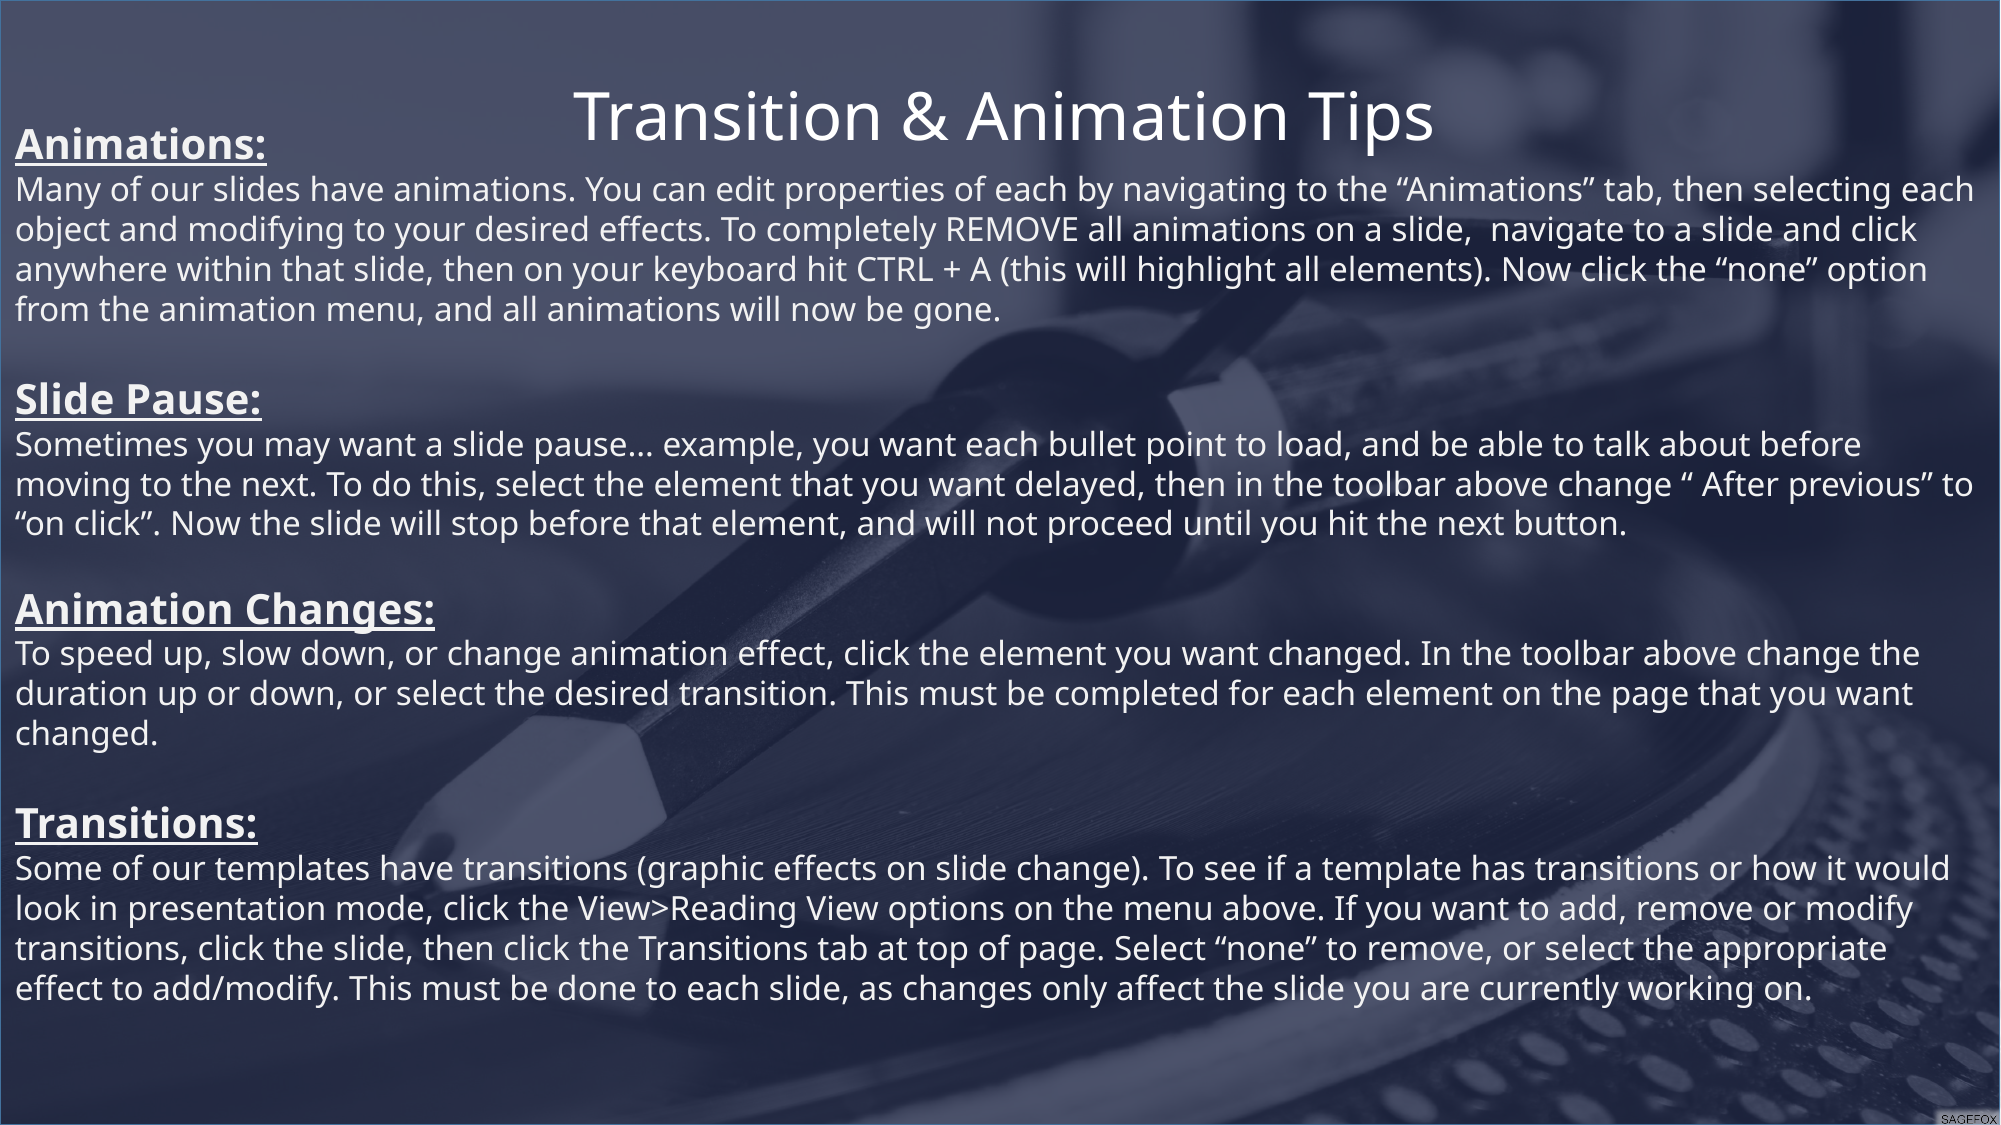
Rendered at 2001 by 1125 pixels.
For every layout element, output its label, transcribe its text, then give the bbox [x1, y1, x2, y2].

picture [1938, 1114, 1999, 1125]
text_box Animations: Many of our slides have animations. You can edit properties of each by navigating to the “Animations” tab, then selecting each object and modifying to your desired effects. To completely REMOVE all animations on a slide, navigate to a slide and click anywhere within that slide, then on your keyboard hit CTRL + A (this will highlight all elements). Now click the “none” option from the animation menu, and all animations will now be gone. Slide Pause: Sometimes you may want a slide pause… example, you want each bullet point to load, and be able to talk about before moving to the next. To do this, select the element that you want delayed, then in the toolbar above change “ After previous” to “on click”. Now the slide will stop before that element, and will not proceed until you hit the next button. Animation Changes: To speed up, slow down, or change animation effect, click the element you want changed. In the toolbar above change the duration up or down, or select the desired transition. This must be completed for each element on the page that you want changed. Transitions: Some of our templates have transitions (graphic effects on slide change). To see if a template has transitions or how it would look in presentation mode, click the View>Reading View options on the menu above. If you want to add, remove or modify transitions, click the slide, then click the Transitions tab at top of page. Select “none” to remove, or select the appropriate effect to add/modify. This must be done to each slide, as changes only affect the slide you are currently working on. [0, 0, 2000, 1125]
title Transition & Animation Tips [477, 59, 1532, 177]
